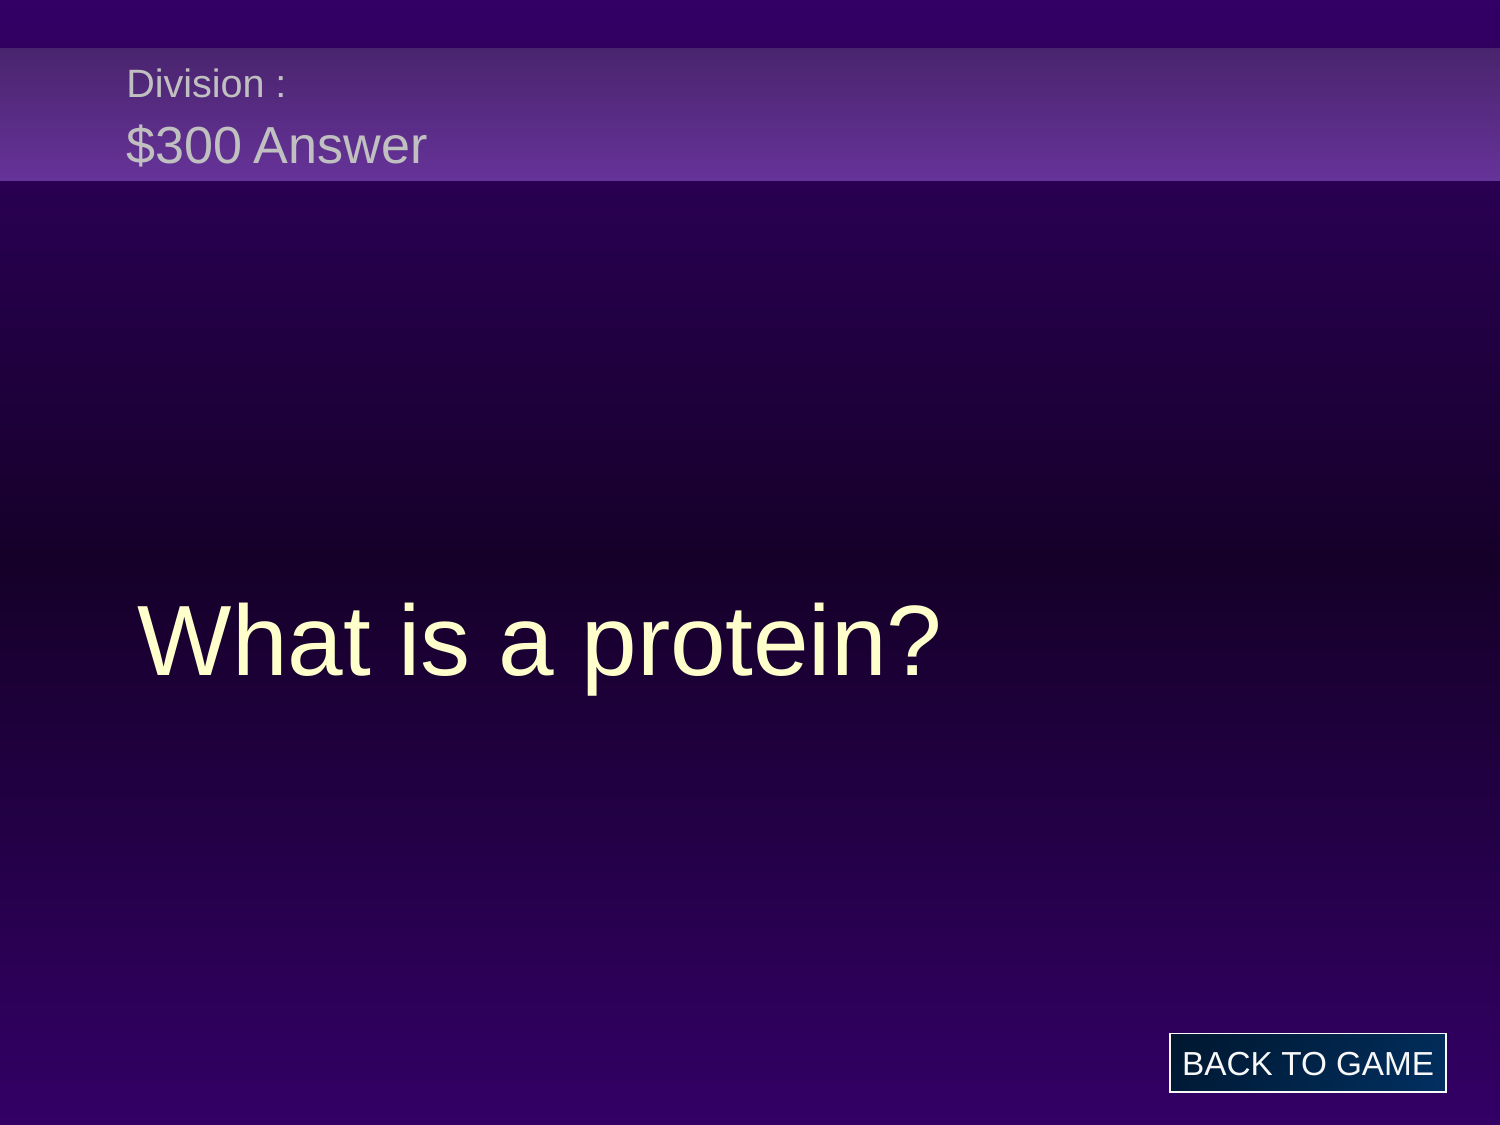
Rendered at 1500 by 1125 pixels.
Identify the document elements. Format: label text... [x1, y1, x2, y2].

title Division : $300 Answer [111, 46, 1475, 181]
list What is a protein? [122, 213, 1419, 1072]
text_box BACK TO GAME [1170, 1033, 1446, 1092]
